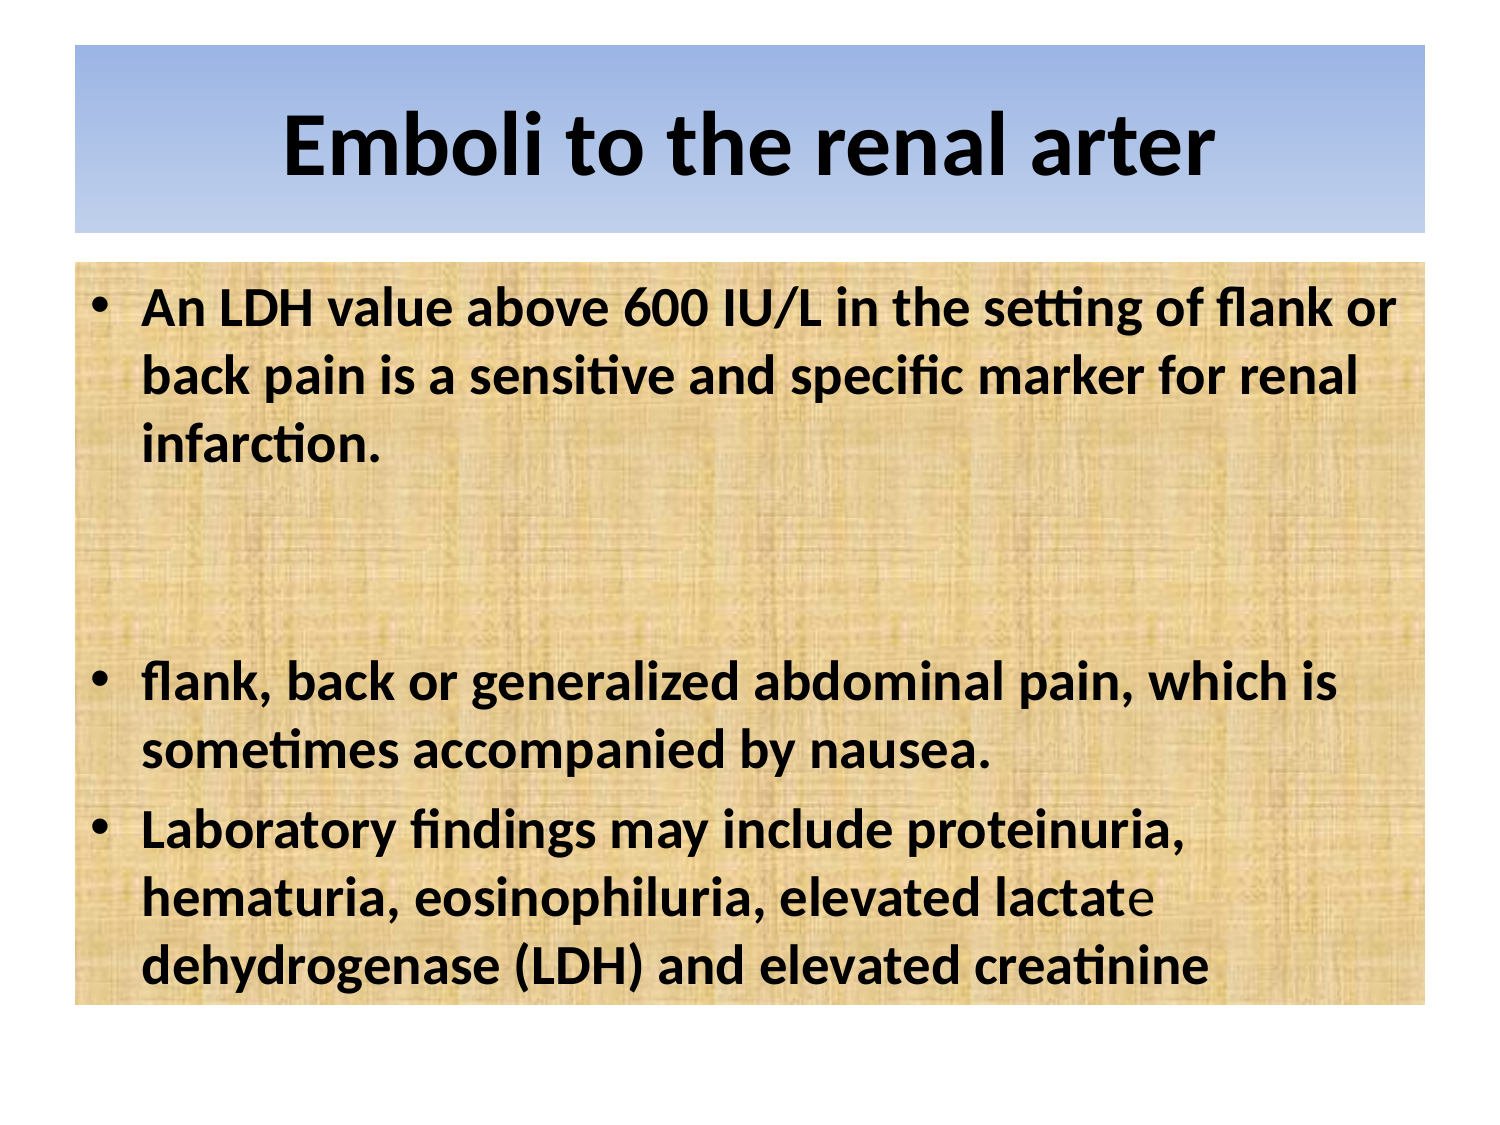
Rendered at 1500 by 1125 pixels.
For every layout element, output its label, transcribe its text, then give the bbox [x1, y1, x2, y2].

list An LDH value above 600 IU/L in the setting of flank or back pain is a sensitive and specific marker for renal infarction. flank, back or generalized abdominal pain, which is sometimes accompanied by nausea. Laboratory findings may include proteinuria, hematuria, eosinophiluria, elevated lactate dehydrogenase (LDH) and elevated creatinine [75, 262, 1425, 1005]
title Emboli to the renal arter [75, 45, 1425, 233]
